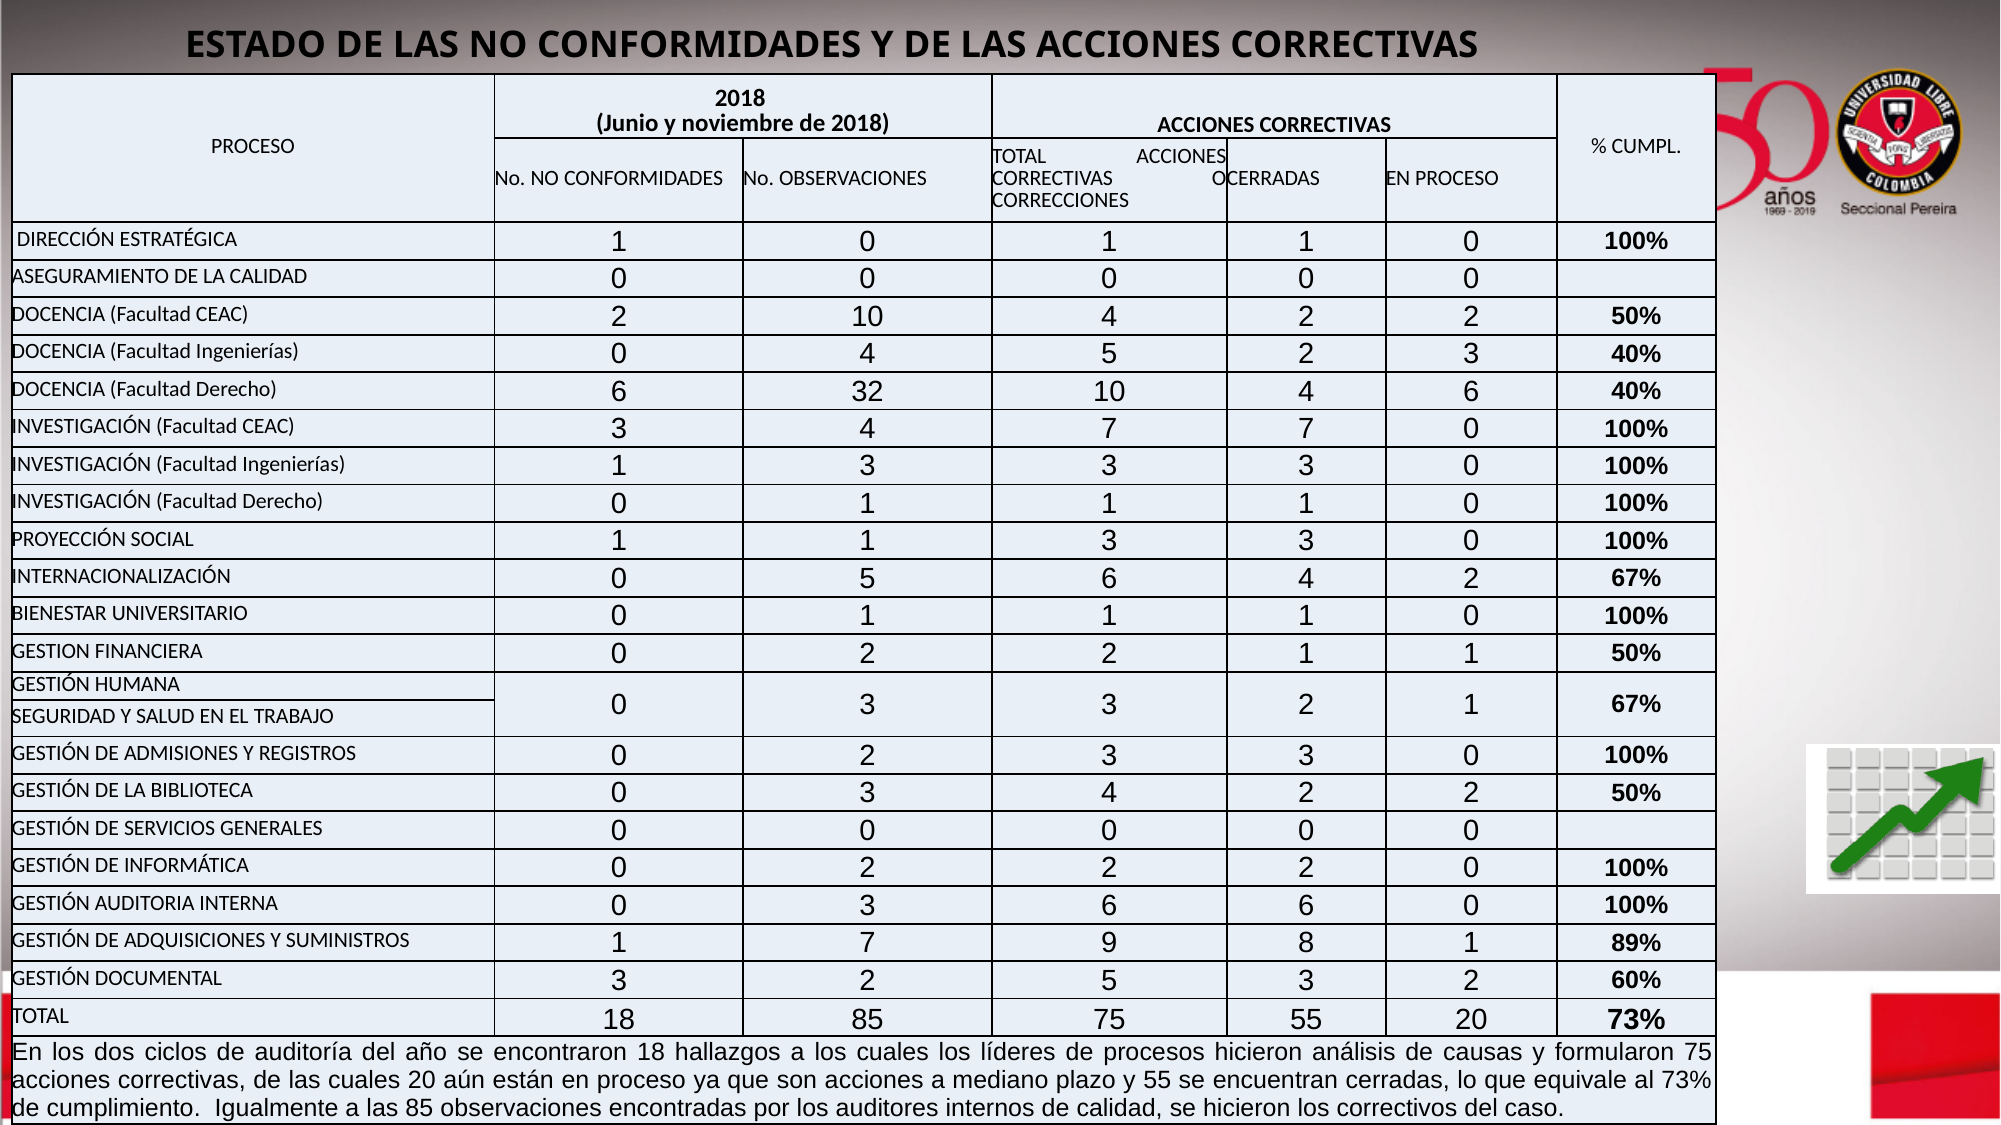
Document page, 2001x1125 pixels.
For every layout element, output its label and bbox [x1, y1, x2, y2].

table_cell [13, 850, 494, 885]
table_cell [1558, 812, 1715, 848]
table_cell [744, 887, 991, 923]
table_cell [495, 999, 742, 1035]
table_cell [1228, 410, 1385, 446]
table_cell [993, 139, 1226, 221]
table_cell [993, 223, 1226, 259]
table_cell [1387, 673, 1556, 736]
table_cell [744, 673, 991, 736]
table_cell [744, 737, 991, 773]
table_cell [1228, 139, 1385, 221]
table_cell [993, 673, 1226, 736]
table_cell [744, 775, 991, 810]
table_cell [993, 410, 1226, 446]
table_cell [13, 523, 494, 558]
table_cell [1387, 560, 1556, 596]
table_cell [1558, 298, 1715, 334]
table_cell [1228, 336, 1385, 371]
table_cell [1558, 635, 1715, 671]
table_cell [744, 485, 991, 521]
table_cell [1228, 850, 1385, 885]
table_cell [1387, 737, 1556, 773]
table_cell [13, 775, 494, 810]
table_cell [993, 336, 1226, 371]
table_cell [13, 999, 494, 1035]
table_cell [1228, 523, 1385, 558]
table_cell [1558, 850, 1715, 885]
table_cell [1558, 448, 1715, 484]
table_cell [1558, 336, 1715, 371]
table_cell [1228, 775, 1385, 810]
table_cell [993, 485, 1226, 521]
table_cell [495, 737, 742, 773]
table_cell [1558, 887, 1715, 923]
table_cell [495, 850, 742, 885]
table_cell [13, 701, 494, 736]
table_cell [1558, 673, 1715, 736]
table_cell [1387, 410, 1556, 446]
table_cell [1387, 850, 1556, 885]
table_cell [13, 962, 494, 998]
table_cell [1387, 373, 1556, 409]
table_cell [13, 298, 494, 334]
table_cell [1228, 925, 1385, 960]
table_cell [993, 850, 1226, 885]
table_cell [495, 410, 742, 446]
table_cell [1387, 775, 1556, 810]
table_cell [744, 373, 991, 409]
table_cell [1558, 962, 1715, 998]
table_cell [744, 448, 991, 484]
table_cell [495, 925, 742, 960]
table_cell [993, 298, 1226, 334]
table_cell [13, 261, 494, 296]
text_box [169, 0, 1520, 74]
table_cell [744, 560, 991, 596]
table_cell [1387, 298, 1556, 334]
table_cell [993, 598, 1226, 633]
table_cell [744, 598, 991, 633]
table_cell [1228, 448, 1385, 484]
table_cell [1228, 887, 1385, 923]
table_cell [1387, 523, 1556, 558]
table_cell [1558, 775, 1715, 810]
table_cell [13, 410, 494, 446]
table_header [13, 75, 494, 221]
table_cell [993, 812, 1226, 848]
table_cell [993, 448, 1226, 484]
table_cell [13, 448, 494, 484]
table_cell [993, 887, 1226, 923]
table_cell [13, 485, 494, 521]
table_cell [13, 737, 494, 773]
table_cell [495, 336, 742, 371]
table_cell [495, 523, 742, 558]
table_cell [495, 223, 742, 259]
table_cell [1558, 223, 1715, 259]
table_cell [1228, 485, 1385, 521]
table_cell [1228, 373, 1385, 409]
table_cell [495, 448, 742, 484]
table_header [1558, 75, 1715, 221]
table_cell [993, 775, 1226, 810]
table_cell [744, 336, 991, 371]
table_header [993, 75, 1556, 137]
table_cell [1558, 925, 1715, 960]
table_cell [1228, 598, 1385, 633]
table_cell [1228, 635, 1385, 671]
table_cell [1387, 962, 1556, 998]
table_cell [495, 560, 742, 596]
table_cell [1387, 139, 1556, 221]
table_cell [495, 485, 742, 521]
table_cell [744, 410, 991, 446]
table_cell [1387, 999, 1556, 1035]
table_cell [744, 850, 991, 885]
table_cell [1387, 887, 1556, 923]
table_cell [1228, 812, 1385, 848]
table_cell [1558, 737, 1715, 773]
table_cell [495, 775, 742, 810]
table_cell [13, 560, 494, 596]
table_cell [1558, 410, 1715, 446]
table_cell [13, 336, 494, 371]
table_cell [1558, 261, 1715, 296]
table_cell [993, 261, 1226, 296]
table_cell [993, 560, 1226, 596]
table_cell [1228, 962, 1385, 998]
table_cell [744, 298, 991, 334]
table_cell [744, 925, 991, 960]
table_cell [1228, 737, 1385, 773]
table_cell [1387, 336, 1556, 371]
table_cell [1228, 298, 1385, 334]
table_cell [993, 373, 1226, 409]
table_cell [13, 925, 494, 960]
table_cell [495, 962, 742, 998]
table_cell [1558, 523, 1715, 558]
table_cell [495, 139, 742, 221]
table_cell [495, 261, 742, 296]
table_cell [13, 673, 494, 699]
table_cell [993, 962, 1226, 998]
table_cell [1558, 485, 1715, 521]
table_cell [495, 635, 742, 671]
table_cell [993, 925, 1226, 960]
table_cell [1387, 812, 1556, 848]
table_cell [1558, 598, 1715, 633]
table_cell [1387, 223, 1556, 259]
table_cell [744, 139, 991, 221]
table_header [495, 75, 991, 137]
table_cell [13, 598, 494, 633]
table_cell [1387, 485, 1556, 521]
table_cell [13, 223, 494, 259]
picture [0, 0, 169, 1125]
table_cell [13, 373, 494, 409]
table_cell [13, 1037, 1715, 1123]
table_cell [495, 887, 742, 923]
table_cell [1558, 999, 1715, 1035]
table_cell [744, 261, 991, 296]
table_cell [1387, 448, 1556, 484]
picture [1520, 0, 2001, 1125]
table_cell [1558, 560, 1715, 596]
table_cell [13, 812, 494, 848]
table_cell [744, 635, 991, 671]
table_cell [993, 523, 1226, 558]
table_cell [993, 999, 1226, 1035]
table_cell [13, 887, 494, 923]
table_cell [13, 635, 494, 671]
table_cell [744, 523, 991, 558]
table_cell [744, 962, 991, 998]
table_cell [1558, 373, 1715, 409]
table_cell [993, 635, 1226, 671]
table_cell [744, 999, 991, 1035]
table_cell [1228, 673, 1385, 736]
table_cell [1387, 261, 1556, 296]
table_cell [744, 812, 991, 848]
table_cell [1228, 560, 1385, 596]
table_cell [495, 673, 742, 736]
table_cell [495, 812, 742, 848]
table_cell [1228, 999, 1385, 1035]
table_cell [993, 737, 1226, 773]
table_cell [1387, 598, 1556, 633]
table_cell [1228, 261, 1385, 296]
table_cell [495, 598, 742, 633]
table_cell [1387, 635, 1556, 671]
table_cell [1228, 223, 1385, 259]
table_cell [744, 223, 991, 259]
table_cell [495, 298, 742, 334]
table_cell [1387, 925, 1556, 960]
table_cell [495, 373, 742, 409]
